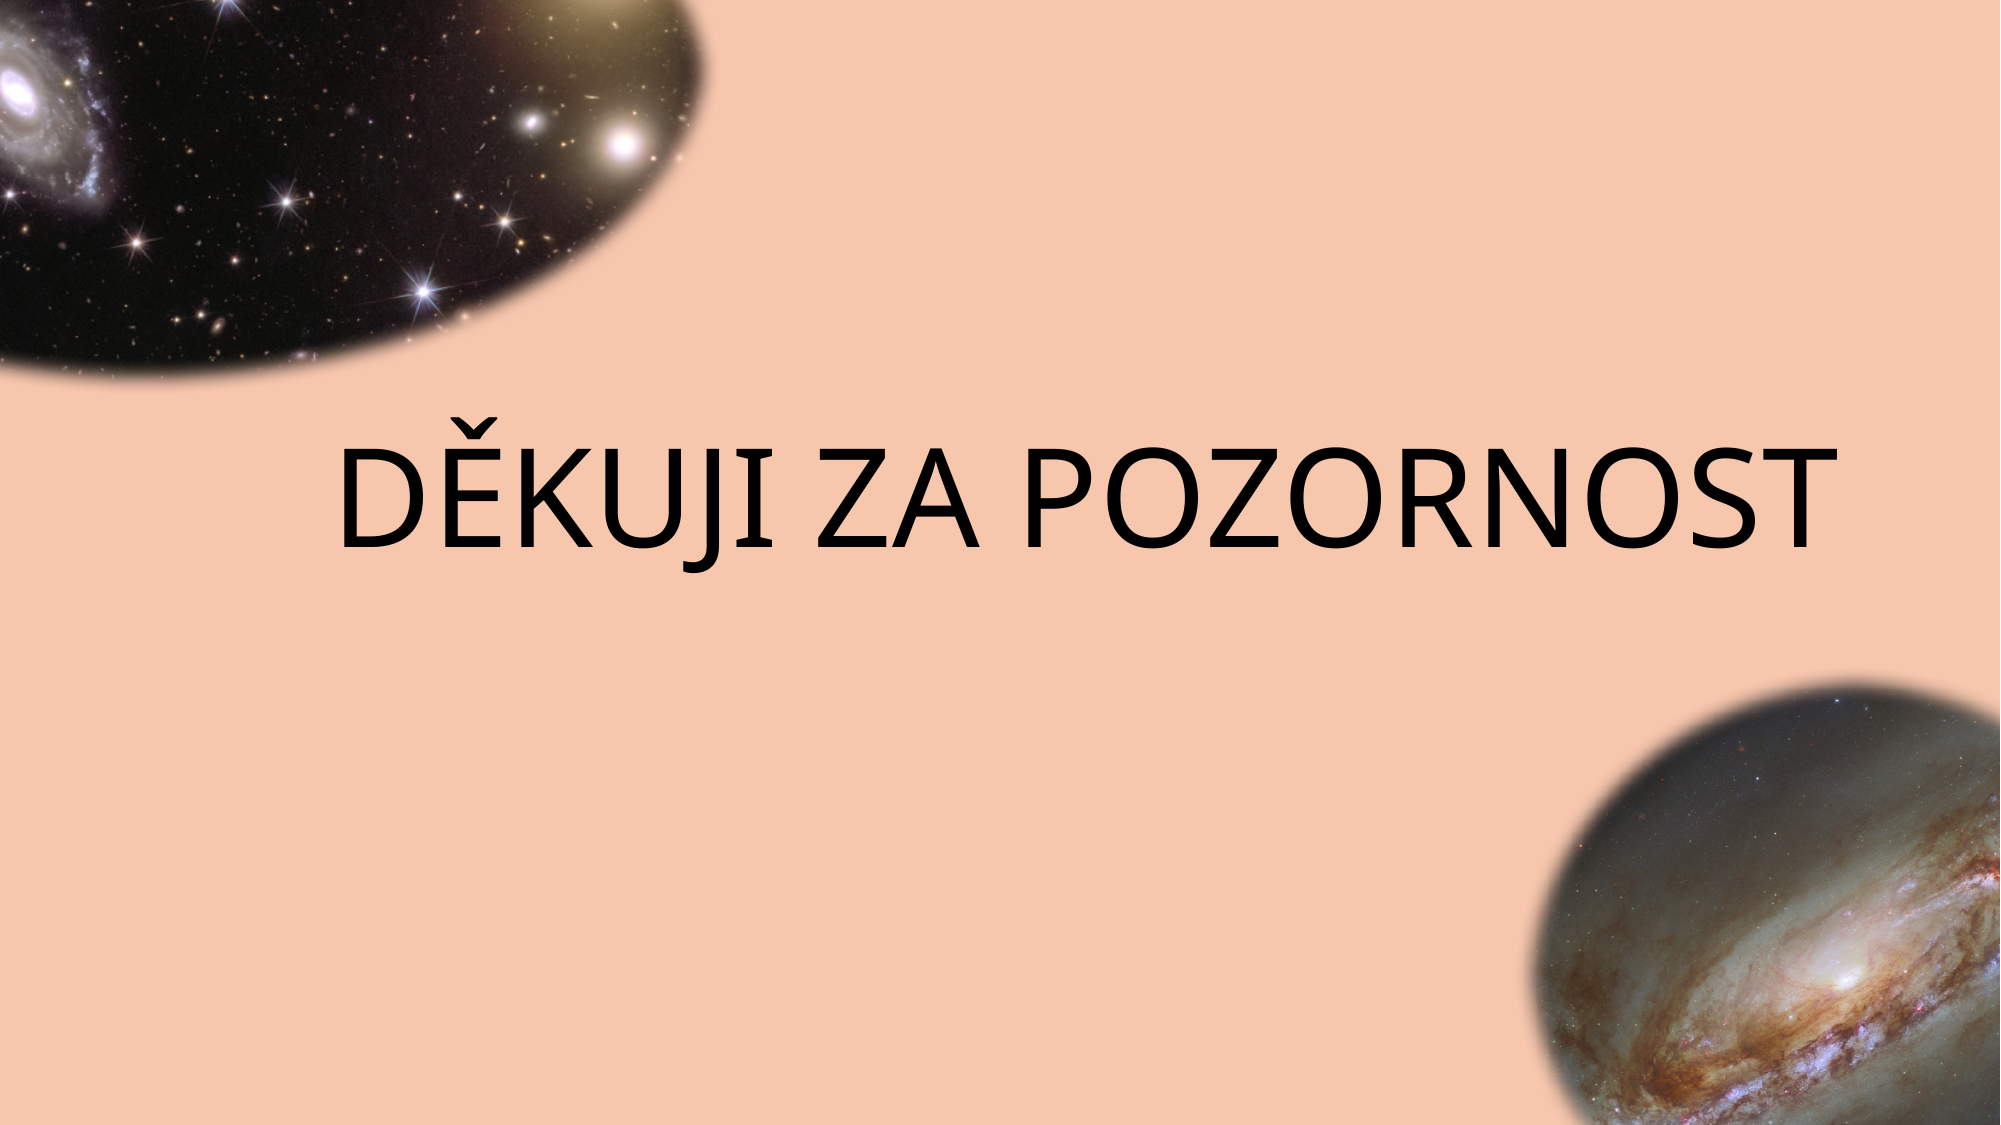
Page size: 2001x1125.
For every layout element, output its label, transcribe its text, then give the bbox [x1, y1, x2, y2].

picture [1512, 665, 2000, 1125]
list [0, 0, 722, 395]
title DĚKUJI ZA POZORNOST [316, 394, 2000, 612]
